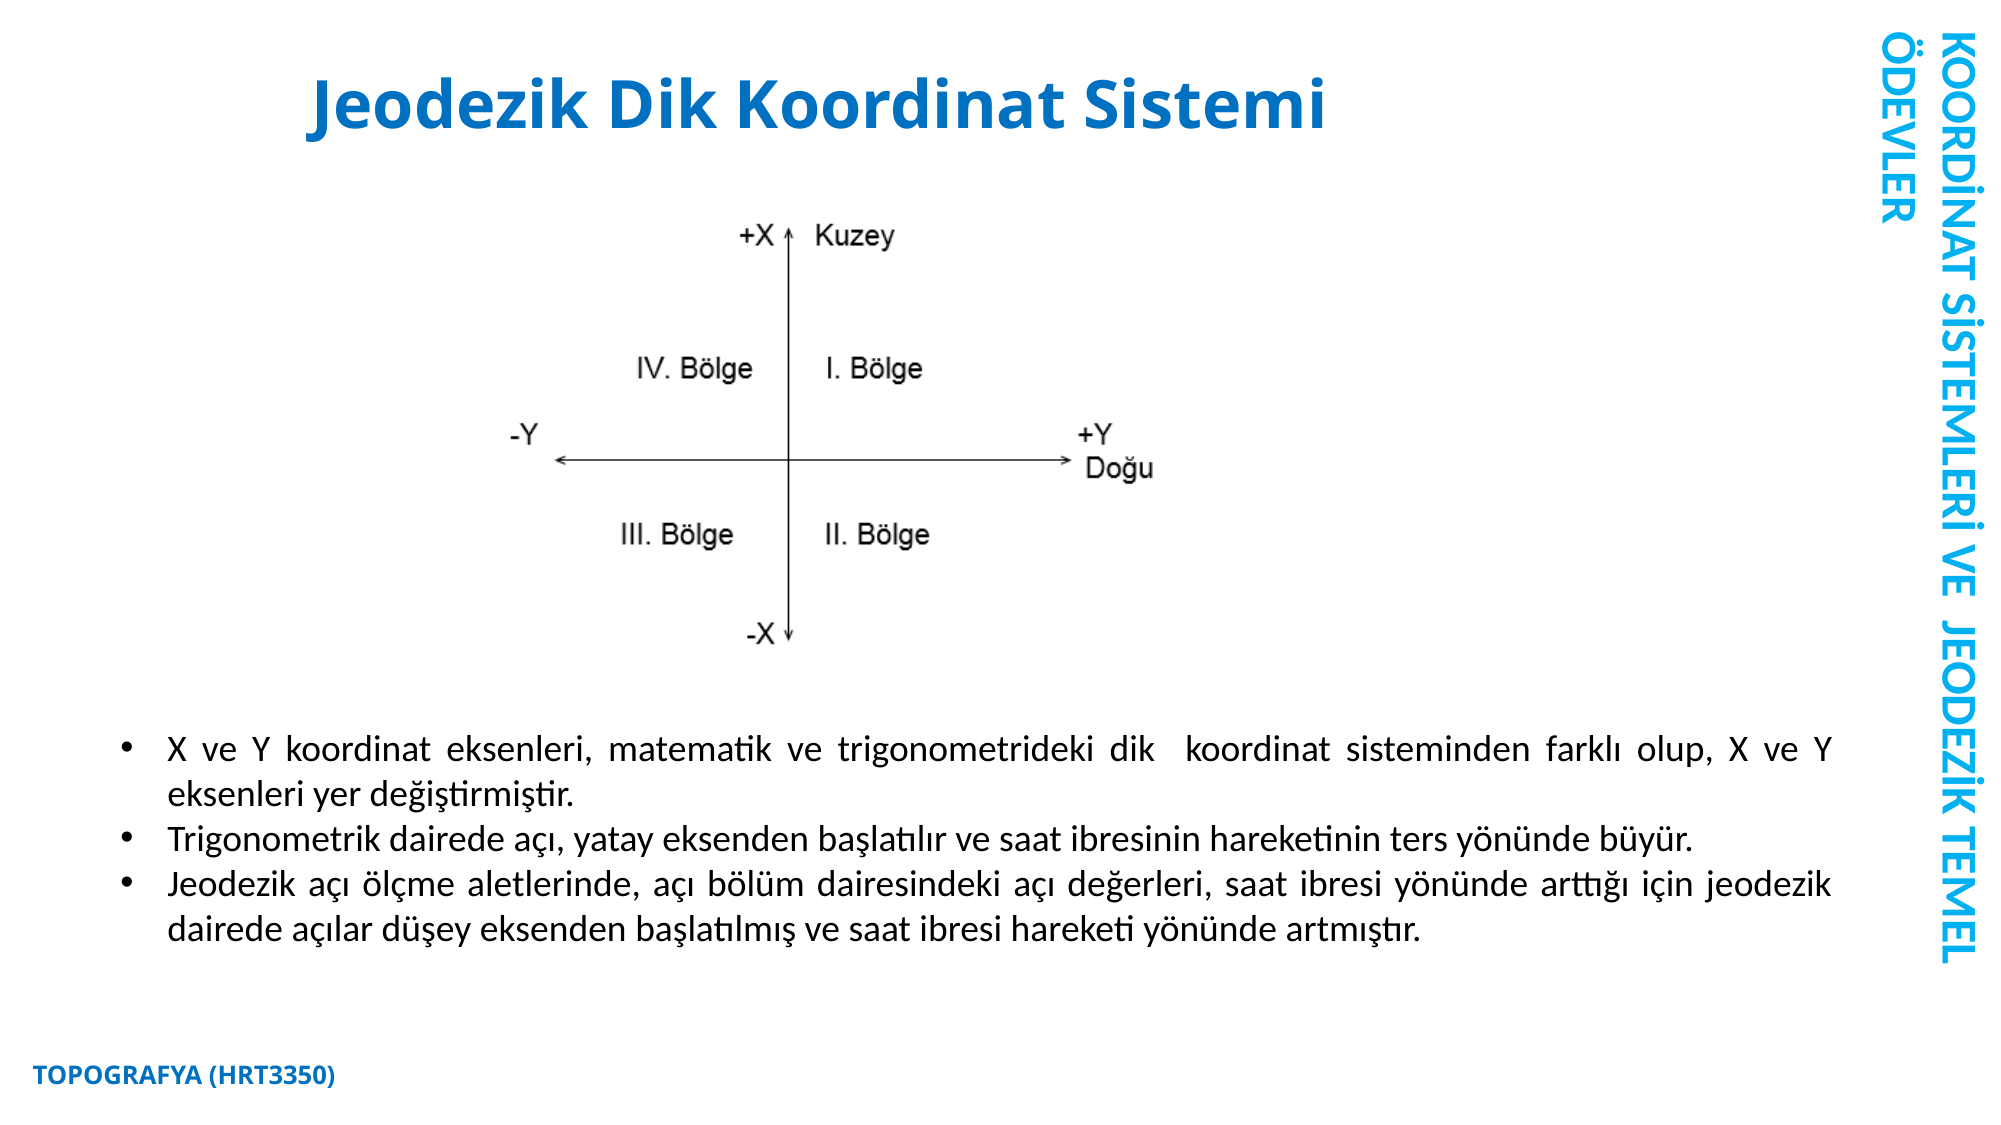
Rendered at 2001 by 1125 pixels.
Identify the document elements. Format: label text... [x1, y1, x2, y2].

text_box Jeodezik Dik Koordinat Sistemi [114, 54, 1525, 153]
text_box TOPOGRAFYA (HRT3350) [17, 1051, 407, 1114]
text_box X ve Y koordinat eksenleri, matematik ve trigonometrideki dik koordinat sisteminden farklı olup, X ve Y eksenleri yer değiştirmiştir. Trigonometrik dairede açı, yatay eksenden başlatılır ve saat ibresinin hareketinin ters yönünde büyür. Jeodezik açı ölçme aletlerinde, açı bölüm dairesindeki açı değerleri, saat ibresi yönünde arttığı için jeodezik dairede açılar düşey eksenden başlatılmış ve saat ibresi hareketi yönünde artmıştır. [105, 716, 1848, 957]
text_box KOORDİNAT SİSTEMLERİ VE JEODEZİK TEMEL ÖDEVLER [1848, 16, 2000, 1004]
picture [456, 152, 1208, 685]
